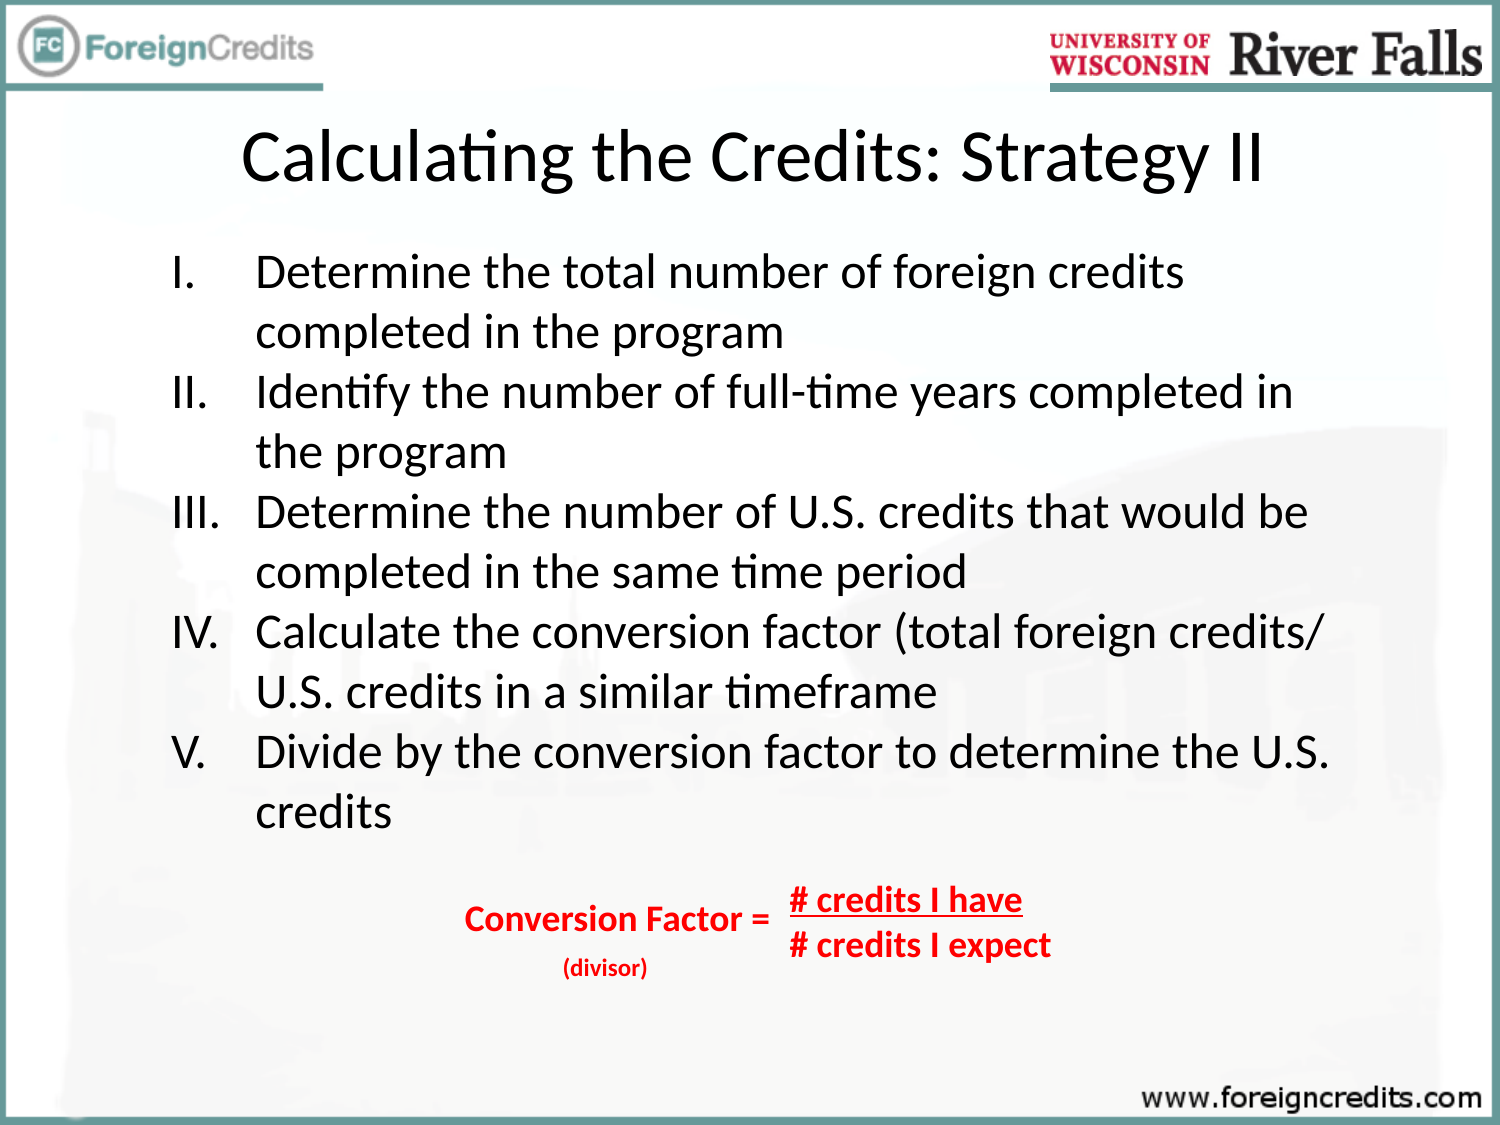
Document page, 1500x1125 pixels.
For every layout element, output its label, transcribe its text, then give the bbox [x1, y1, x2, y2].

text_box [449, 837, 1134, 1016]
picture [0, 0, 1500, 1125]
text_box Determine the total number of foreign credits completed in the program Identify the number of full-time years completed in the program Determine the number of U.S. credits that would be completed in the same time period Calculate the conversion factor (total foreign credits/ U.S. credits in a similar timeframe Divide by the conversion factor to determine the U.S. credits [156, 230, 1369, 846]
title Calculating the Credits: Strategy II [87, 57, 1438, 246]
